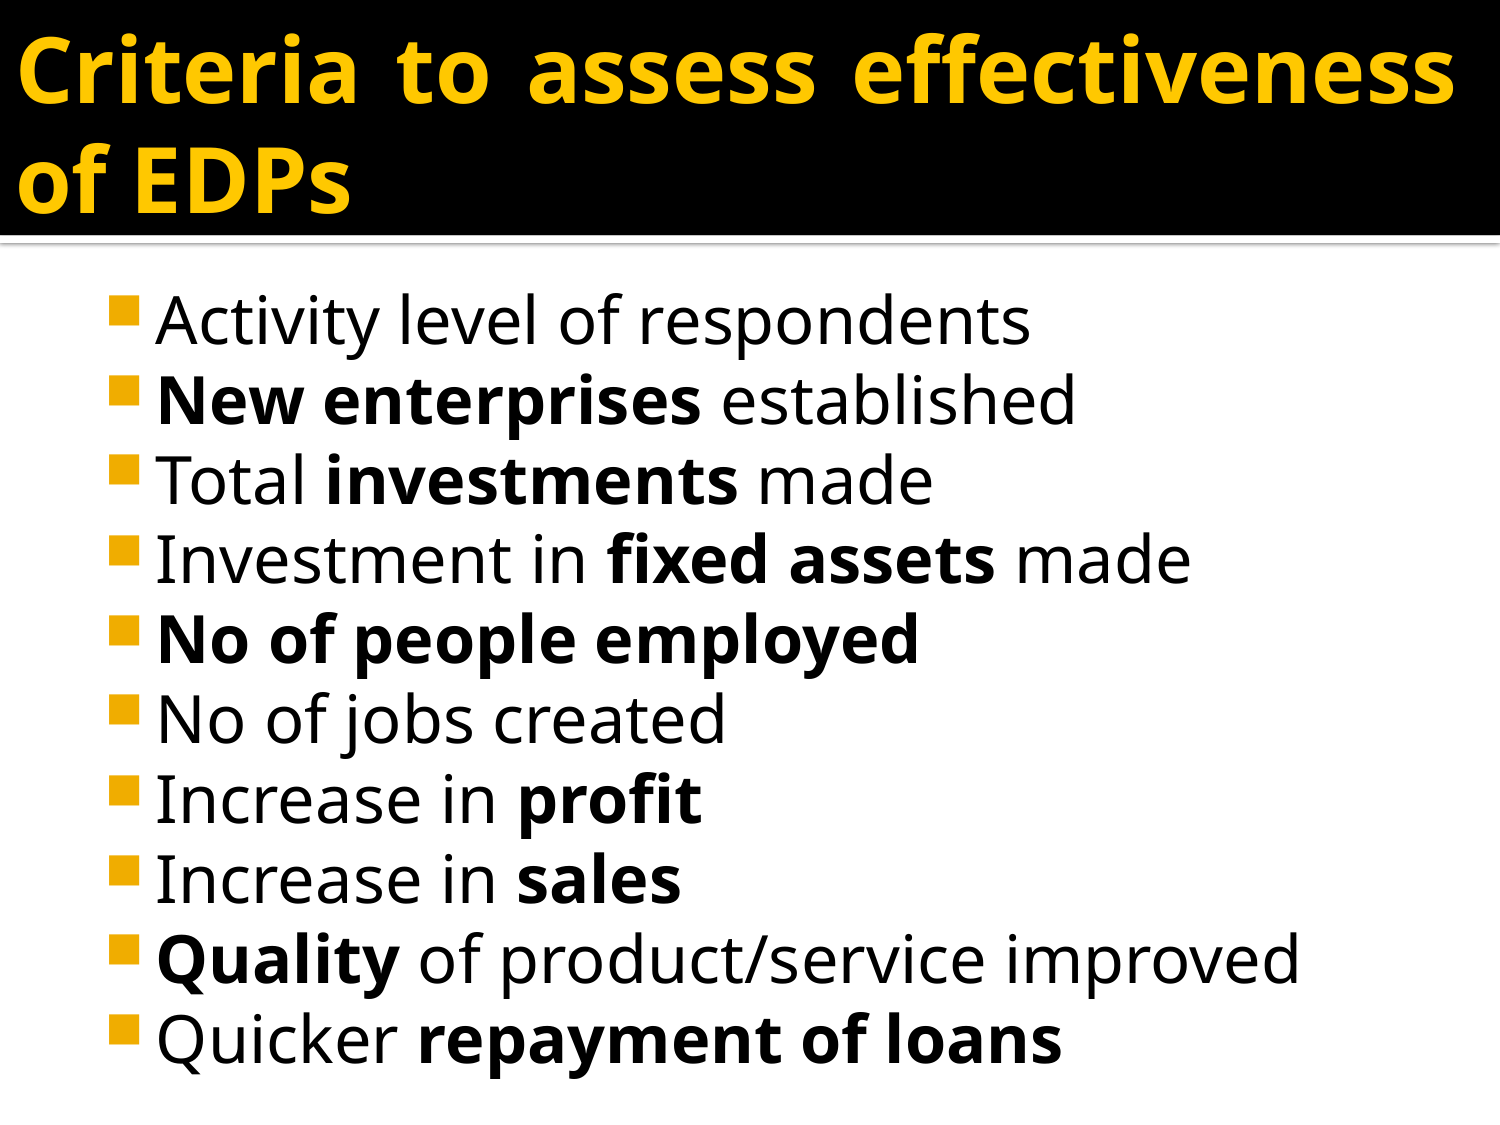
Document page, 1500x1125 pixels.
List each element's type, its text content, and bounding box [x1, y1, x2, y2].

list Activity level of respondents New enterprises established Total investments made Investment in fixed assets made No of people employed No of jobs created Increase in profit Increase in sales Quality of product/service improved Quicker repayment of loans [74, 262, 1426, 1022]
title Criteria to assess effectiveness of EDPs [0, 19, 1500, 225]
